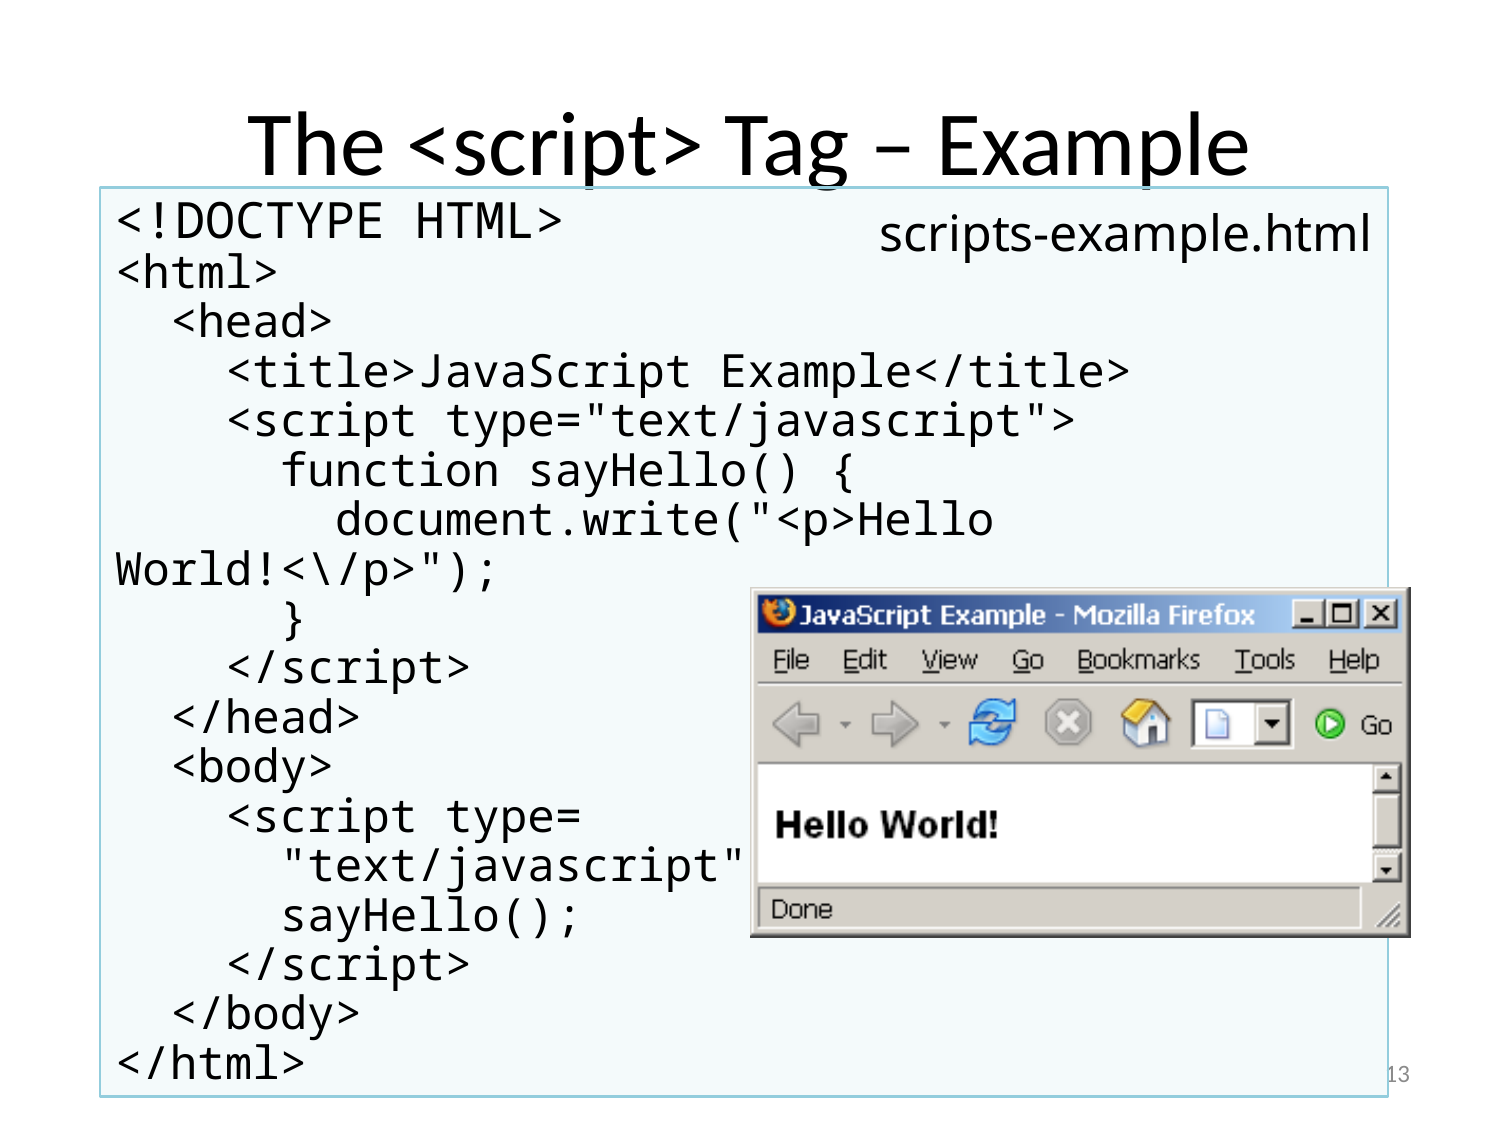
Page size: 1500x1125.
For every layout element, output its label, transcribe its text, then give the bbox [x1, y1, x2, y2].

text_box <!DOCTYPE HTML> <html> <head> <title>JavaScript Example</title> <script type="text/javascript"> function sayHello() { document.write("<p>Hello World!<\/p>"); } </script> </head> <body> <script type= "text/javascript"> sayHello(); </script> </body> </html> [100, 187, 1388, 1097]
picture [749, 587, 1411, 938]
slide_number 13 [1074, 1042, 1425, 1103]
title The <script> Tag – Example [75, 45, 1425, 233]
text_box scripts-example.html [774, 174, 1388, 269]
